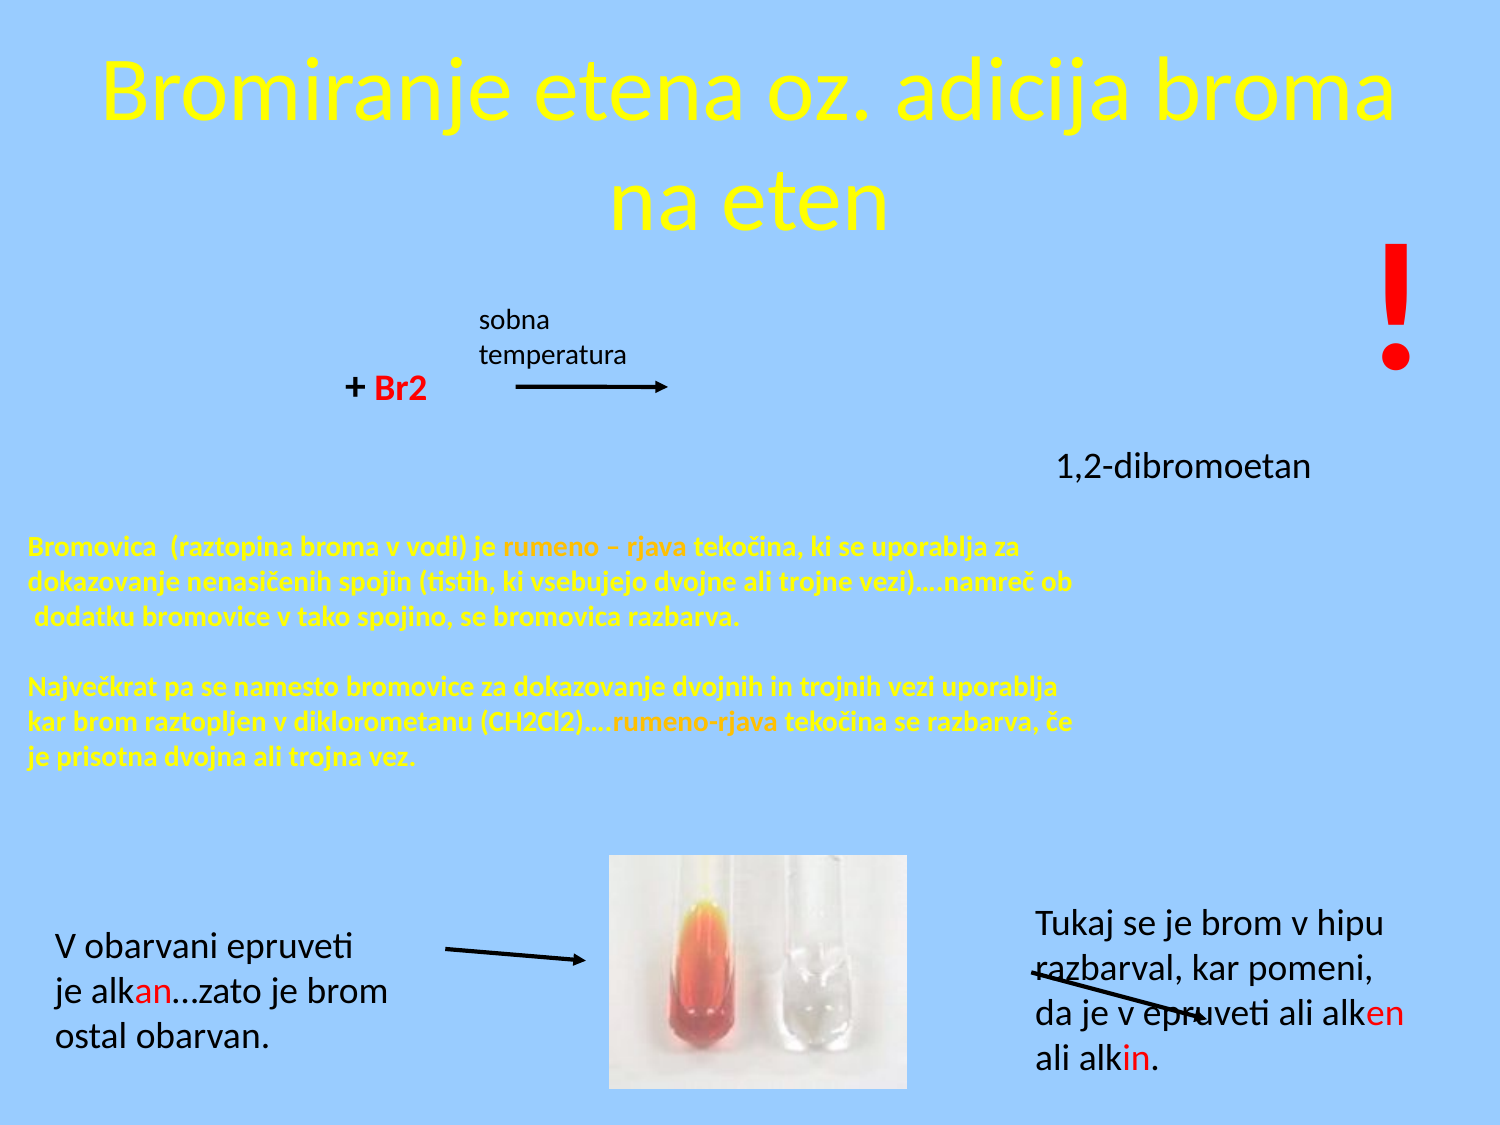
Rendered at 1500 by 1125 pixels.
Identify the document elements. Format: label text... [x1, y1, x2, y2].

text_box Bromovica (raztopina broma v vodi) je rumeno – rjava tekočina, ki se uporablja za dokazovanje nenasičenih spojin (tistih, ki vsebujejo dvojne ali trojne vezi)….namreč ob dodatku bromovice v tako spojino, se bromovica razbarva. Največkrat pa se namesto bromovice za dokazovanje dvojnih in trojnih vezi uporablja kar brom raztopljen v diklorometanu (CH2Cl2)….rumeno-rjava tekočina se razbarva, če je prisotna dvojna ali trojna vez. [12, 519, 1489, 780]
text_box sobna temperatura [464, 292, 679, 378]
text_box V obarvani epruveti je alkan…zato je brom ostal obarvan. [40, 913, 491, 1064]
text_box ! [1351, 178, 1465, 414]
text_box + Br2 [330, 351, 480, 417]
text_box 1,2-dibromoetan [1040, 433, 1383, 494]
text_box Bromiranje etena oz. adicija broma na eten [74, 45, 1425, 233]
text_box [1031, 972, 1208, 1020]
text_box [445, 948, 587, 961]
picture [609, 855, 907, 1089]
text_box Tukaj se je brom v hipu razbarval, kar pomeni, da je v epruveti ali alken ali alkin. [1020, 890, 1500, 1086]
